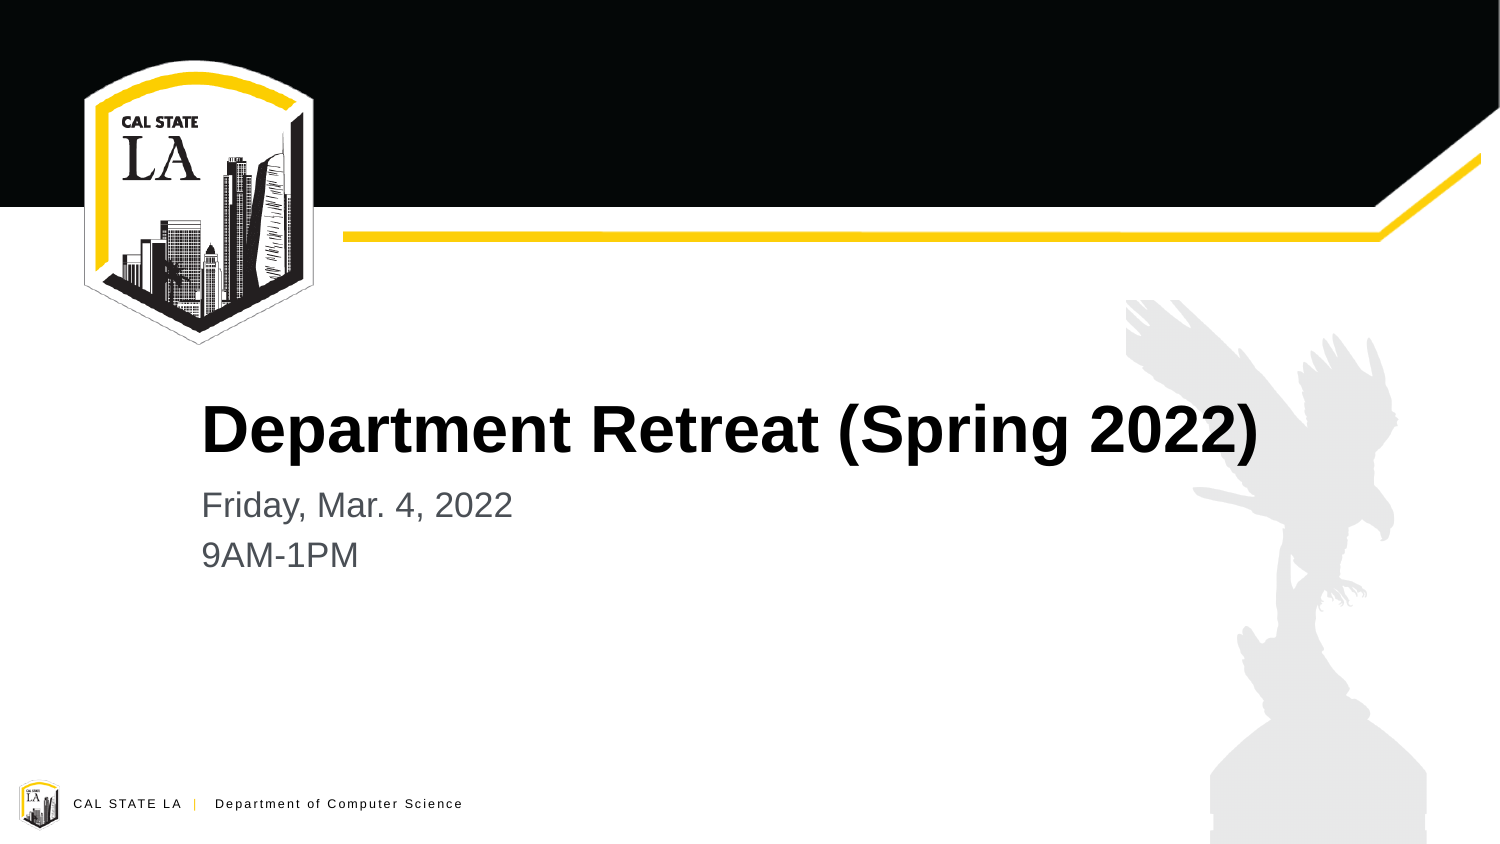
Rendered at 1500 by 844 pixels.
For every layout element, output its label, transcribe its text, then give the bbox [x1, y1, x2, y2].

subtitle Friday, Mar. 4, 2022 9AM-1PM [186, 474, 1114, 691]
picture [0, 0, 1500, 348]
title Department Retreat (Spring 2022) [186, 380, 1394, 471]
picture [13, 774, 66, 831]
